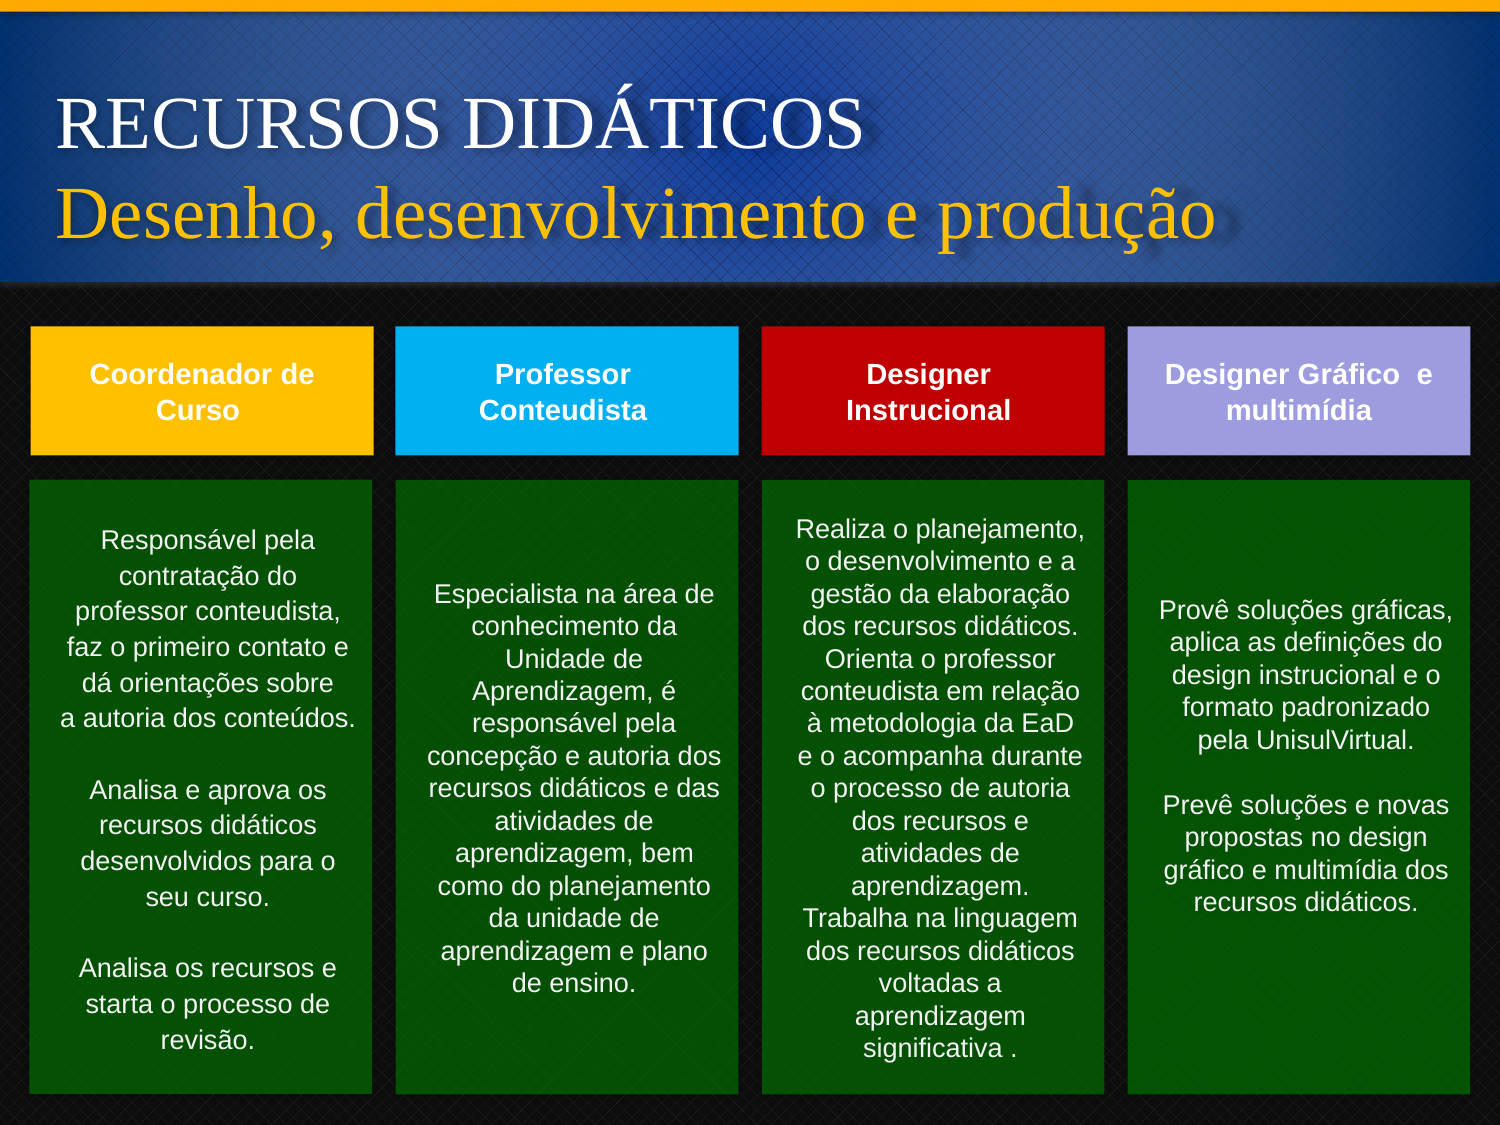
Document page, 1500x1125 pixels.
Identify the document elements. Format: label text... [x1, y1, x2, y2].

text_box Designer Instrucional [761, 326, 1105, 456]
text_box Professor Conteudista [395, 326, 739, 456]
text_box Designer Gráfico e multimídia [1127, 326, 1471, 456]
text_box Responsável pela contratação do professor conteudista, faz o primeiro contato e dá orientações sobre a autoria dos conteúdos. Analisa e aprova os recursos didáticos desenvolvidos para o seu curso. Analisa os recursos e starta o processo de revisão. [29, 479, 373, 1095]
text_box Realiza o planejamento, o desenvolvimento e a gestão da elaboração dos recursos didáticos. Orienta o professor conteudista em relação à metodologia da EaD e o acompanha durante o processo de autoria dos recursos e atividades de aprendizagem. Trabalha na linguagem dos recursos didáticos voltadas a aprendizagem significativa . [761, 479, 1105, 1095]
text_box Provê soluções gráficas, aplica as definições do design instrucional e o formato padronizado pela UnisulVirtual. Prevê soluções e novas propostas no design gráfico e multimídia dos recursos didáticos. [1127, 479, 1471, 1095]
text_box Especialista na área de conhecimento da Unidade de Aprendizagem, é responsável pela concepção e autoria dos recursos didáticos e das atividades de aprendizagem, bem como do planejamento da unidade de aprendizagem e plano de ensino. [395, 479, 739, 1095]
text_box [0, 290, 1500, 1125]
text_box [0, 0, 1500, 283]
text_box Coordenador de Curso [30, 326, 374, 456]
